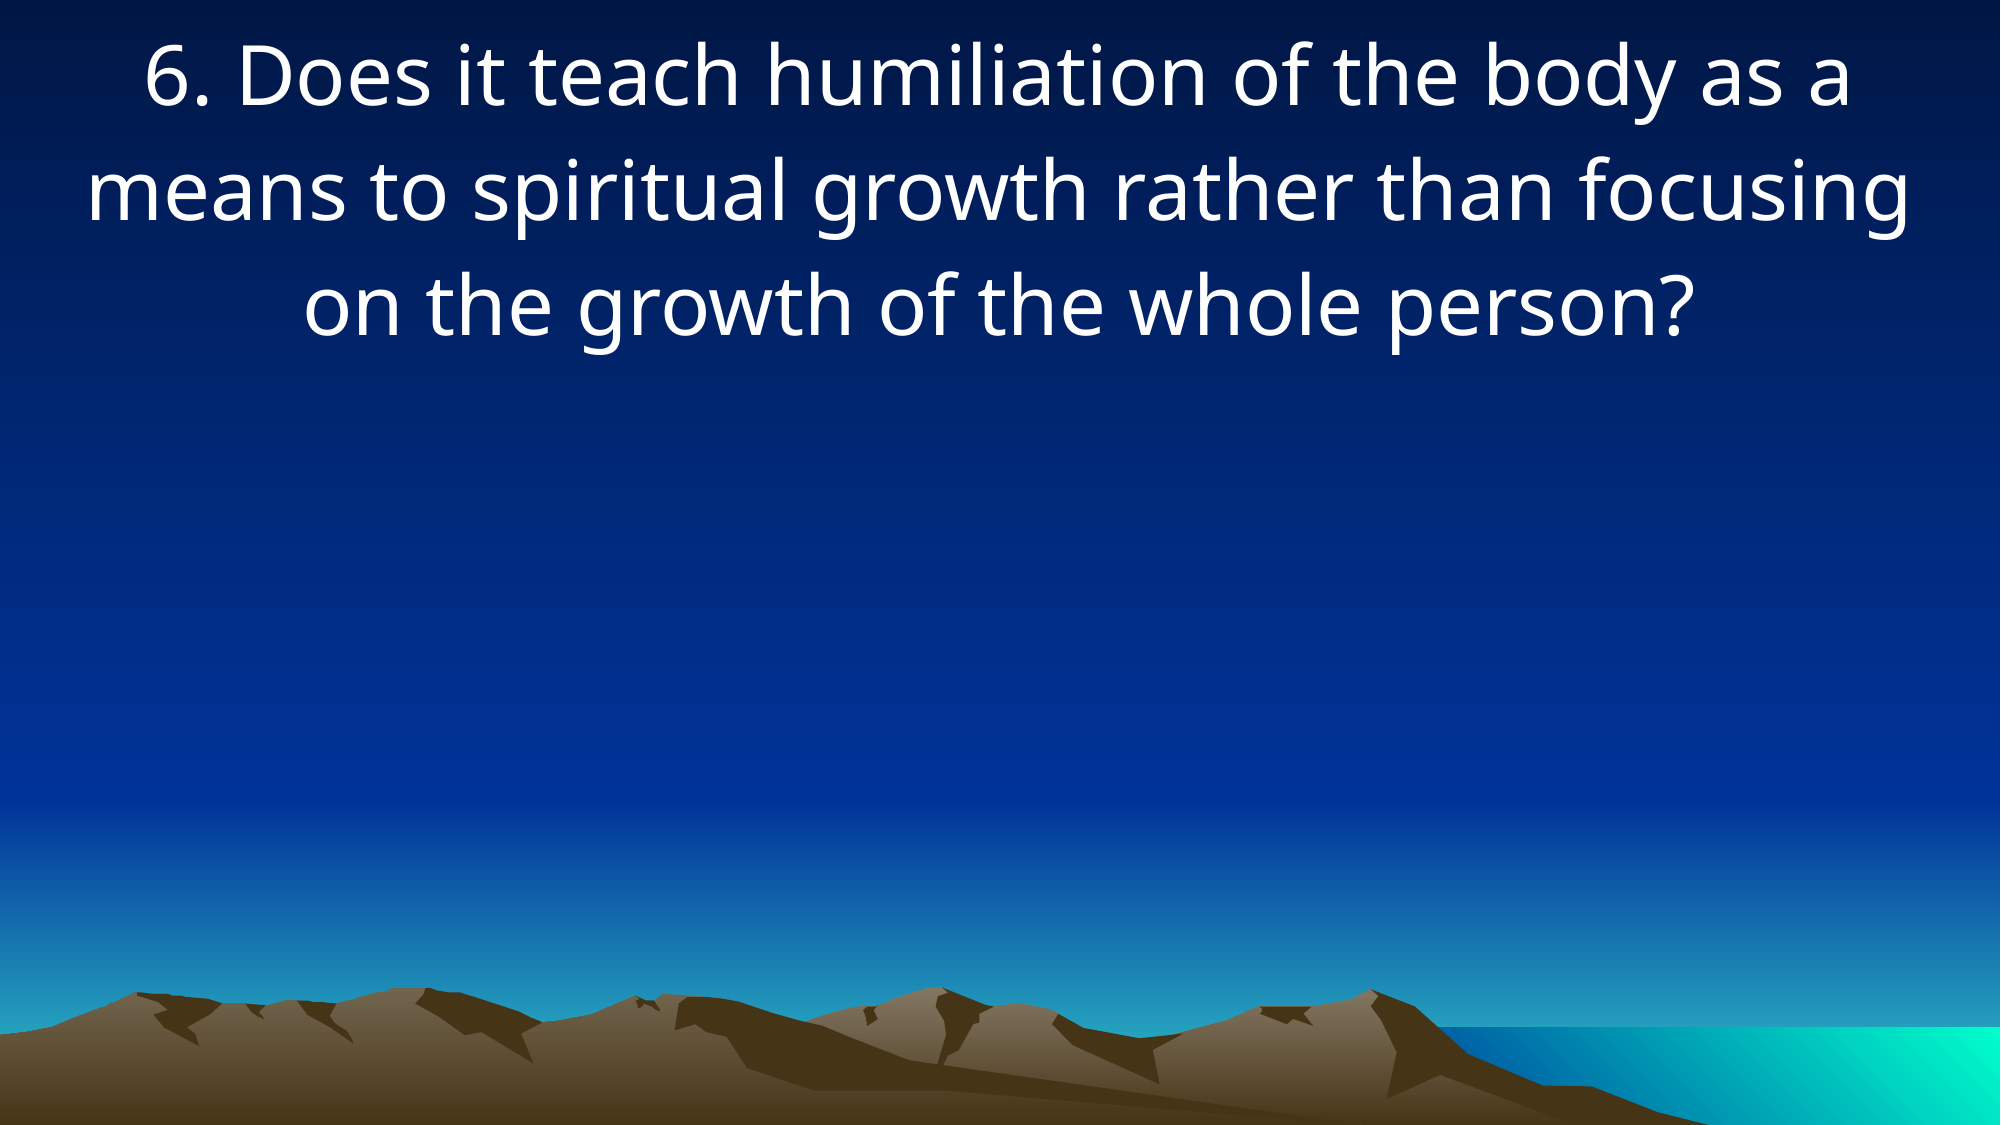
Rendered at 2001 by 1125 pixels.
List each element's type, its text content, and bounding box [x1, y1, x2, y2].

text_box 6. Does it teach humiliation of the body as a means to spiritual growth rather than focusing on the growth of the whole person? [24, 0, 1975, 825]
